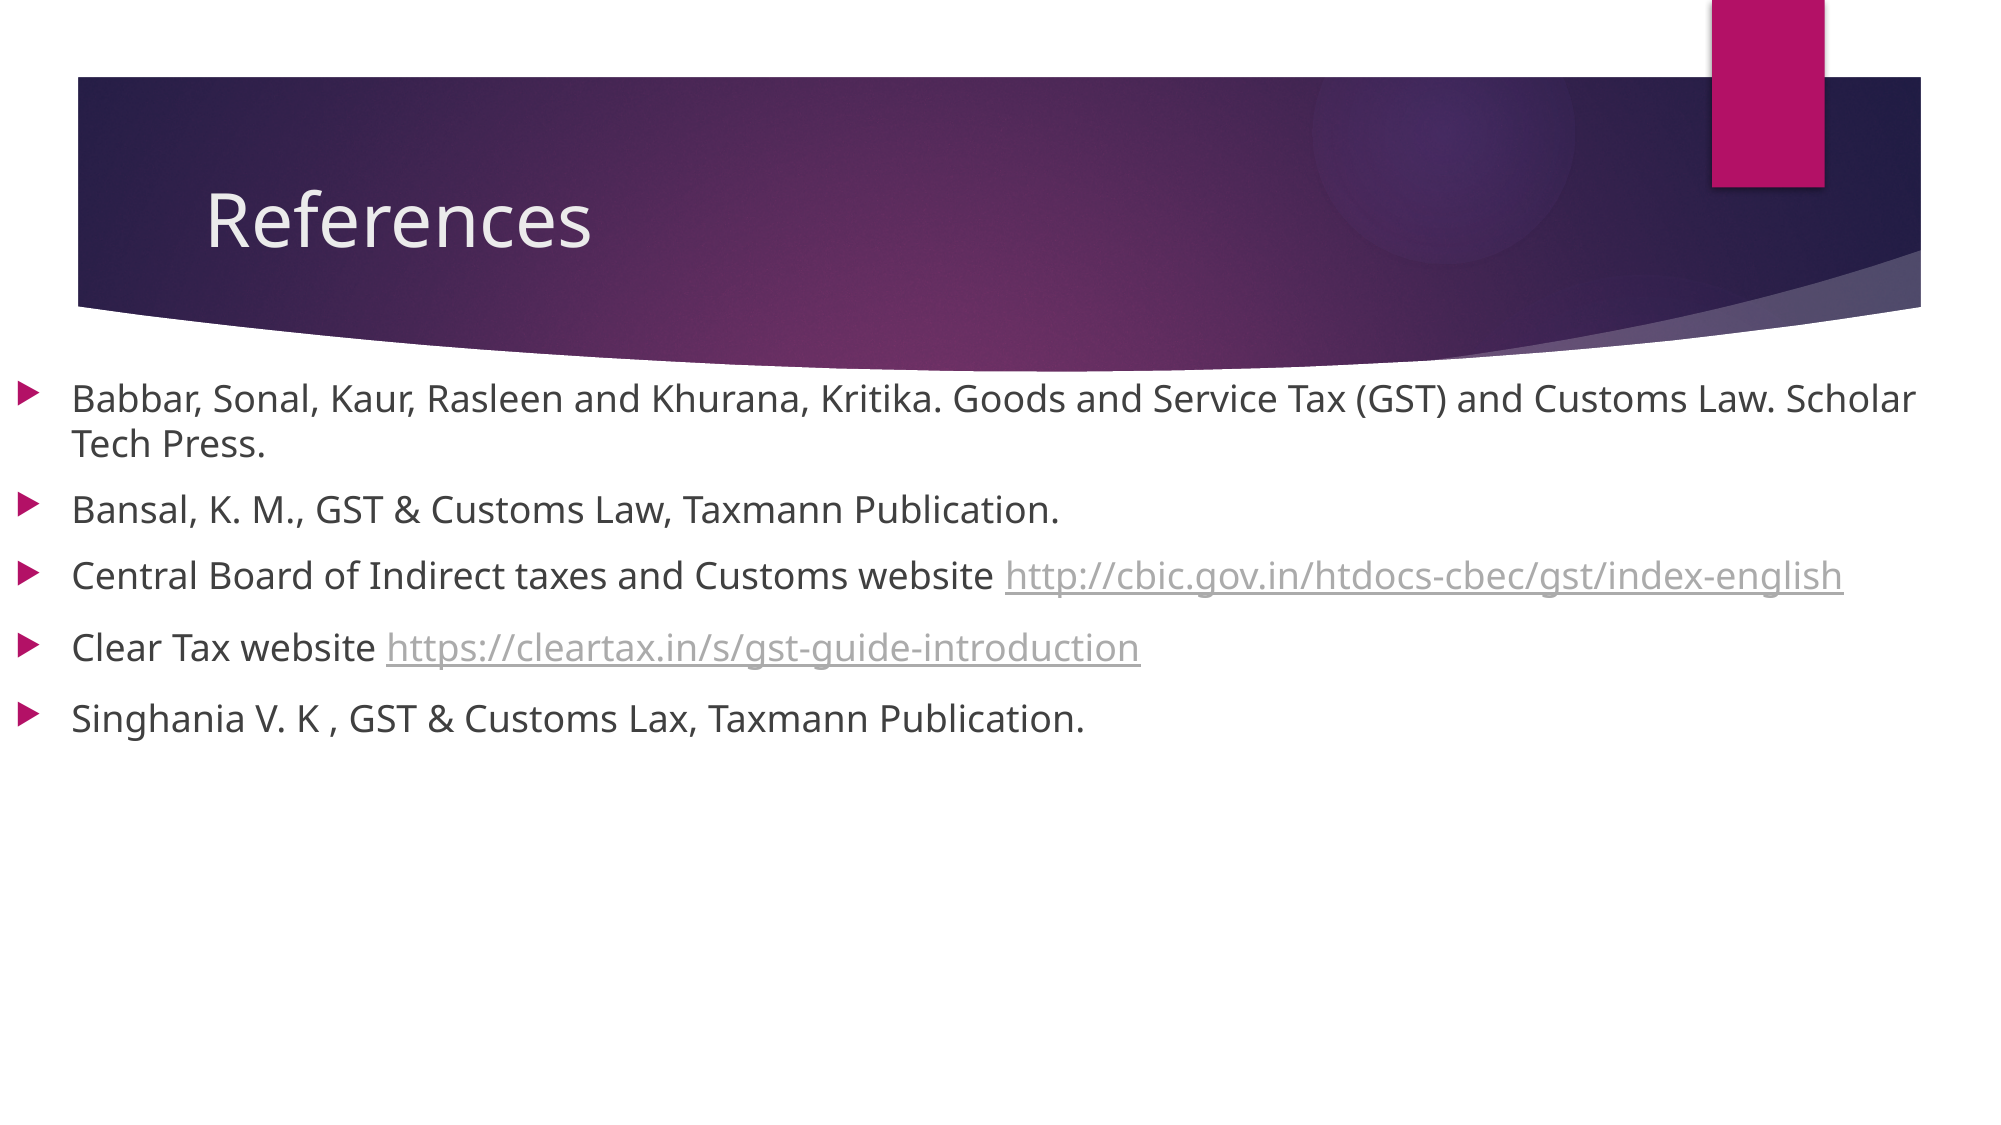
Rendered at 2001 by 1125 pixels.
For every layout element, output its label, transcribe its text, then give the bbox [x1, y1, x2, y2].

title References [189, 159, 1627, 276]
list Babbar, Sonal, Kaur, Rasleen and Khurana, Kritika. Goods and Service Tax (GST) and Customs Law. Scholar Tech Press. Bansal, K. M., GST & Customs Law, Taxmann Publication. Central Board of Indirect taxes and Customs website http://cbic.gov.in/htdocs-cbec/gst/index-english Clear Tax website https://cleartax.in/s/gst-guide-introduction Singhania V. K , GST & Customs Lax, Taxmann Publication. [0, 367, 2000, 1125]
